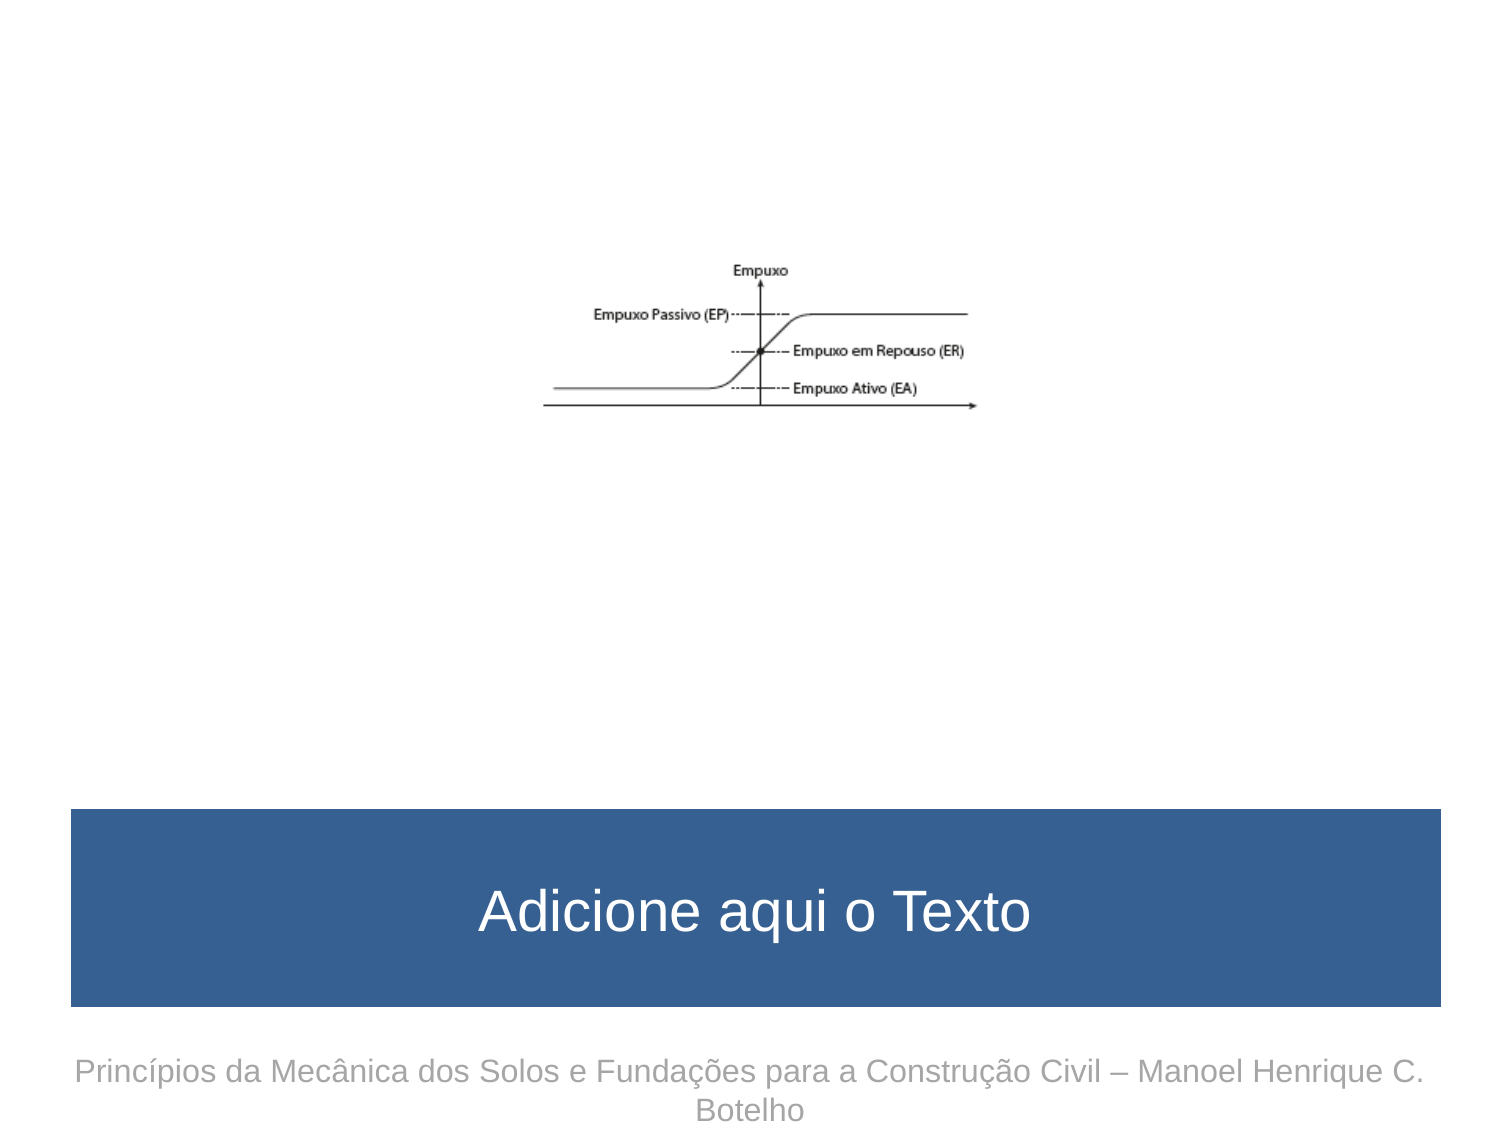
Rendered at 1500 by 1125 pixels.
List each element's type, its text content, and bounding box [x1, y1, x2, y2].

footer Princípios da Mecânica dos Solos e Fundações para a Construção Civil – Manoel Henrique C. Botelho [0, 1042, 1500, 1103]
text_box Adicione aqui o Texto [70, 808, 1442, 1008]
picture [506, 243, 1006, 430]
